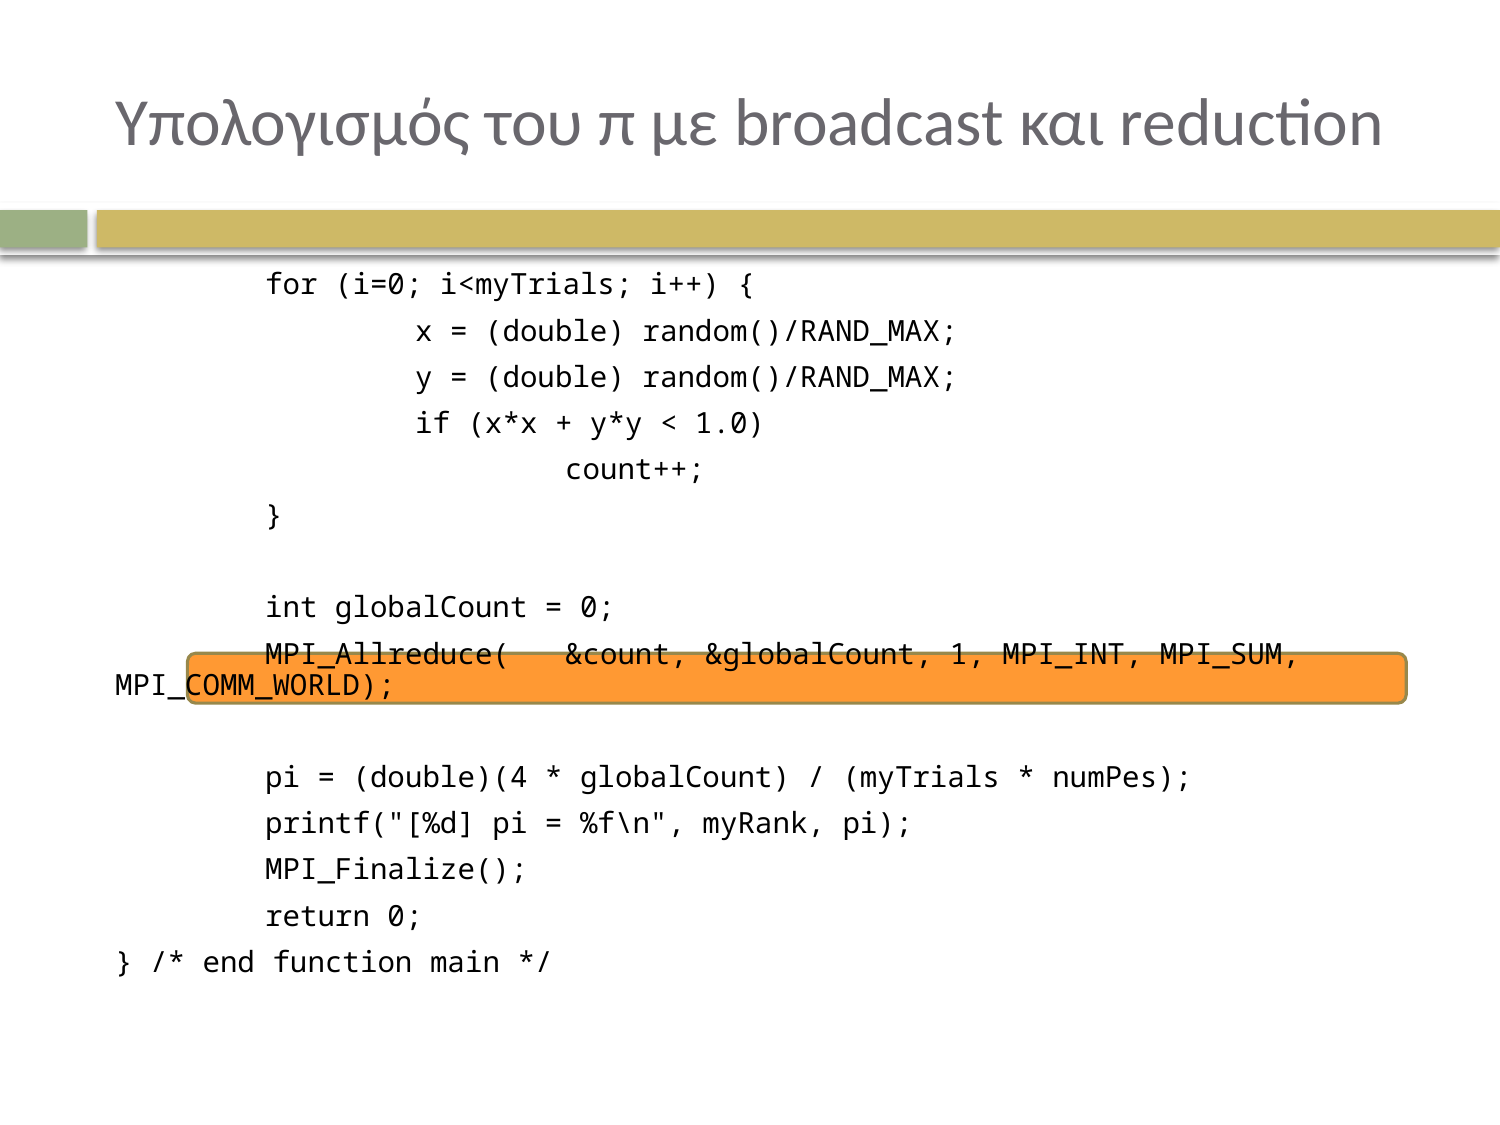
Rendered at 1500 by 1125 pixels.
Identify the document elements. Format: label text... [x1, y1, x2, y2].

list for (i=0; i<myTrials; i++) { x = (double) random()/RAND_MAX; y = (double) random()/RAND_MAX; if (x*x + y*y < 1.0) count++; } int globalCount = 0; MPI_Allreduce( &count, &globalCount, 1, MPI_INT, MPI_SUM, MPI_COMM_WORLD); pi = (double)(4 * globalCount) / (myTrials * numPes); printf("[%d] pi = %f\n", myRank, pi); MPI_Finalize(); return 0; } /* end function main */ [100, 262, 1500, 1125]
title Υπολογισμός του π με broadcast και reduction [100, 37, 1438, 200]
